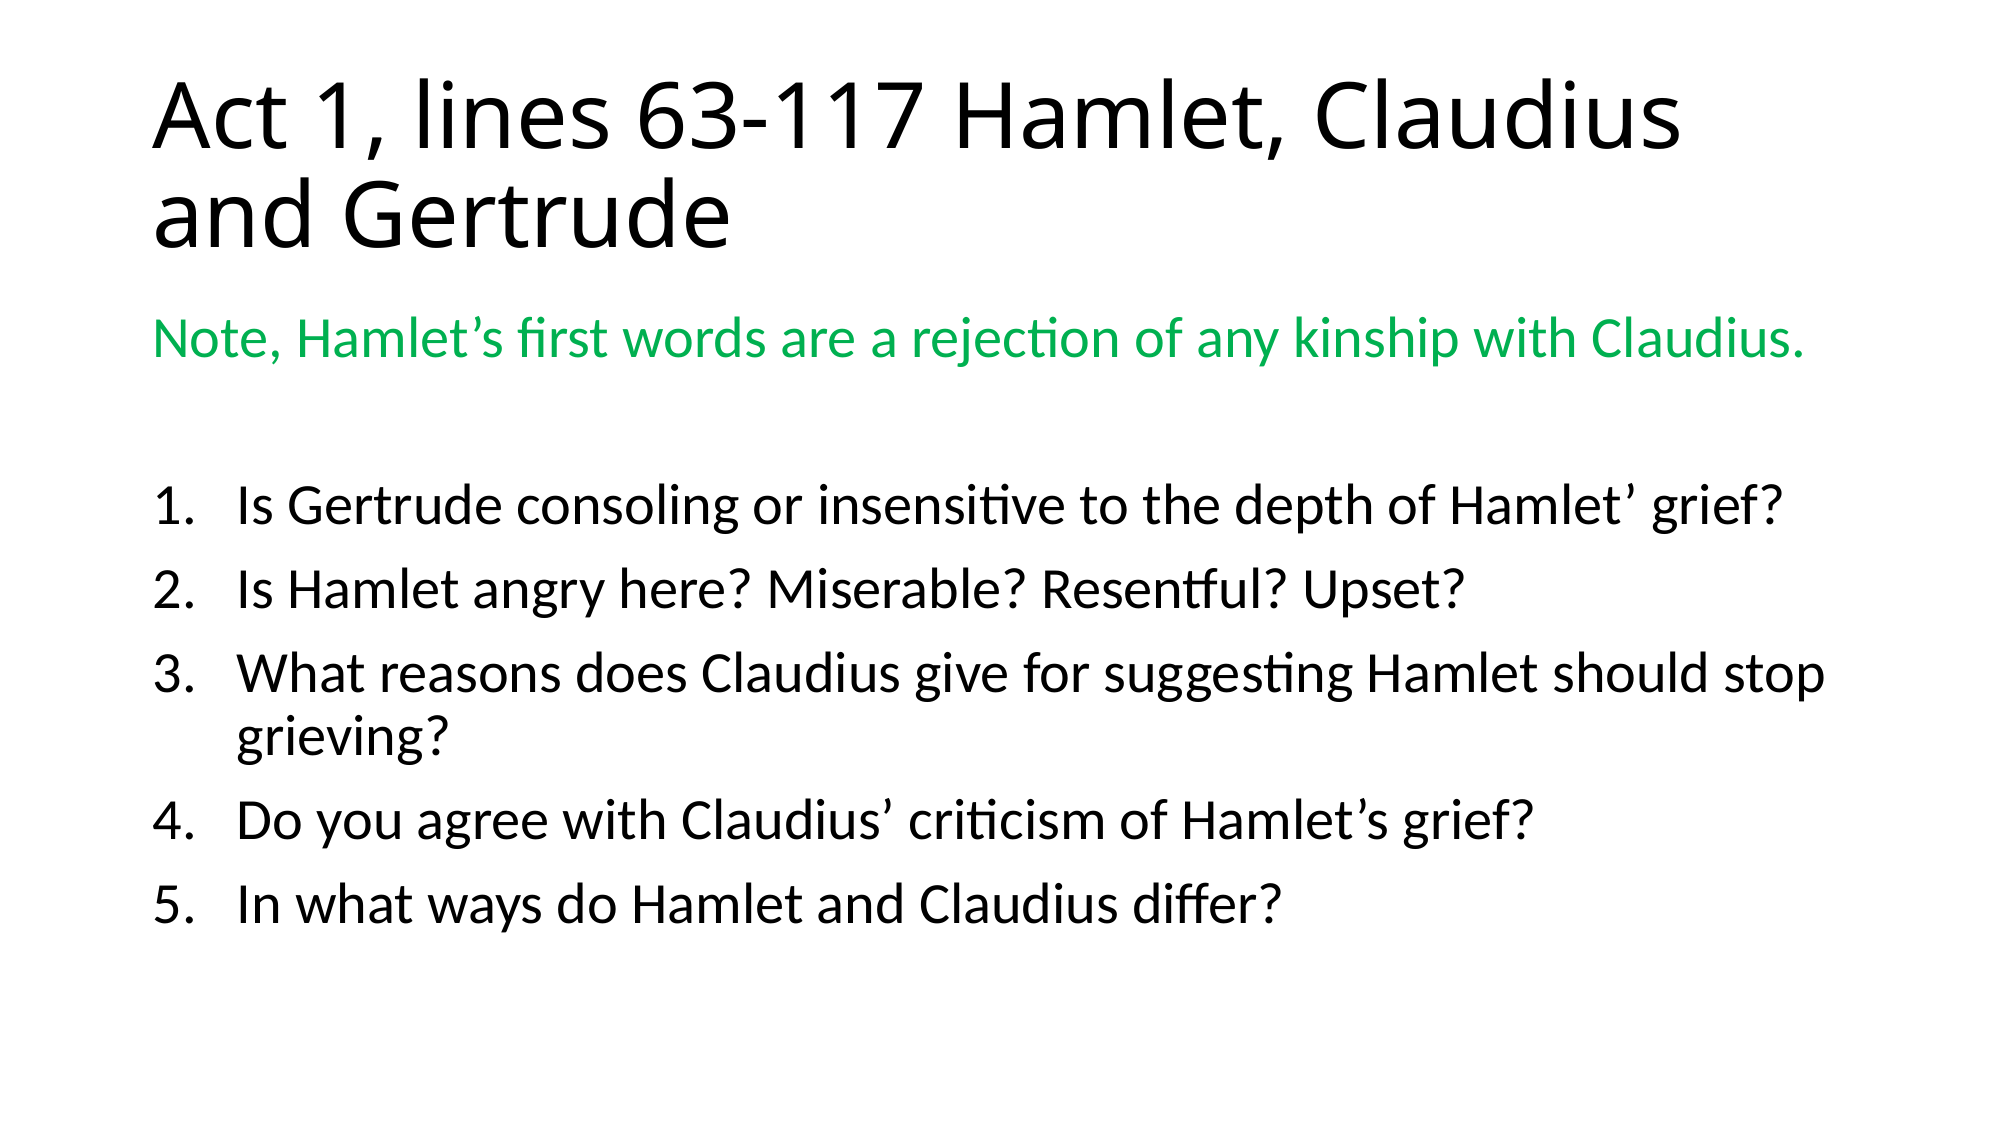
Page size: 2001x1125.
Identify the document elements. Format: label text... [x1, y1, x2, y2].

title Act 1, lines 63-117 Hamlet, Claudius and Gertrude [137, 59, 1863, 278]
list Note, Hamlet’s first words are a rejection of any kinship with Claudius. Is Gertrude consoling or insensitive to the depth of Hamlet’ grief? Is Hamlet angry here? Miserable? Resentful? Upset? What reasons does Claudius give for suggesting Hamlet should stop grieving? Do you agree with Claudius’ criticism of Hamlet’s grief? In what ways do Hamlet and Claudius differ? [137, 299, 1863, 1014]
